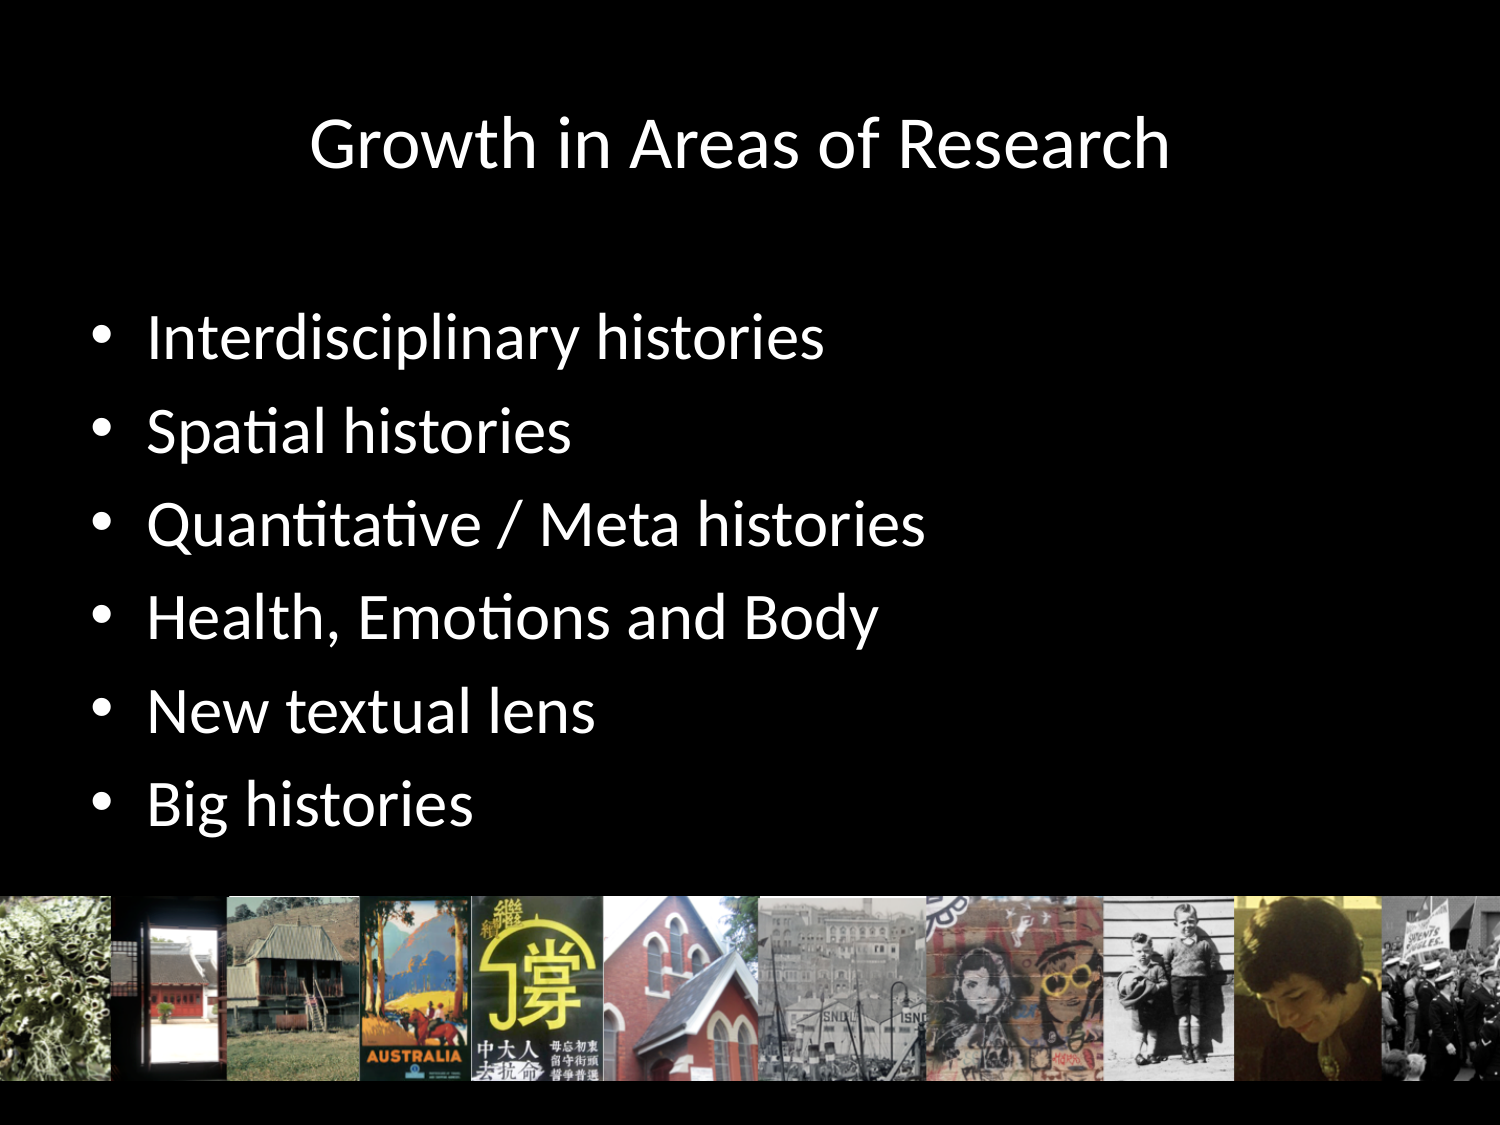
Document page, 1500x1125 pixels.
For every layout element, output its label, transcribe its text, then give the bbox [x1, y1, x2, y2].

title Growth in Areas of Research [75, 45, 1425, 192]
list Interdisciplinary histories Spatial histories Quantitative / Meta histories Health, Emotions and Body New textual lens Big histories [75, 192, 1425, 872]
picture [0, 895, 1500, 1081]
